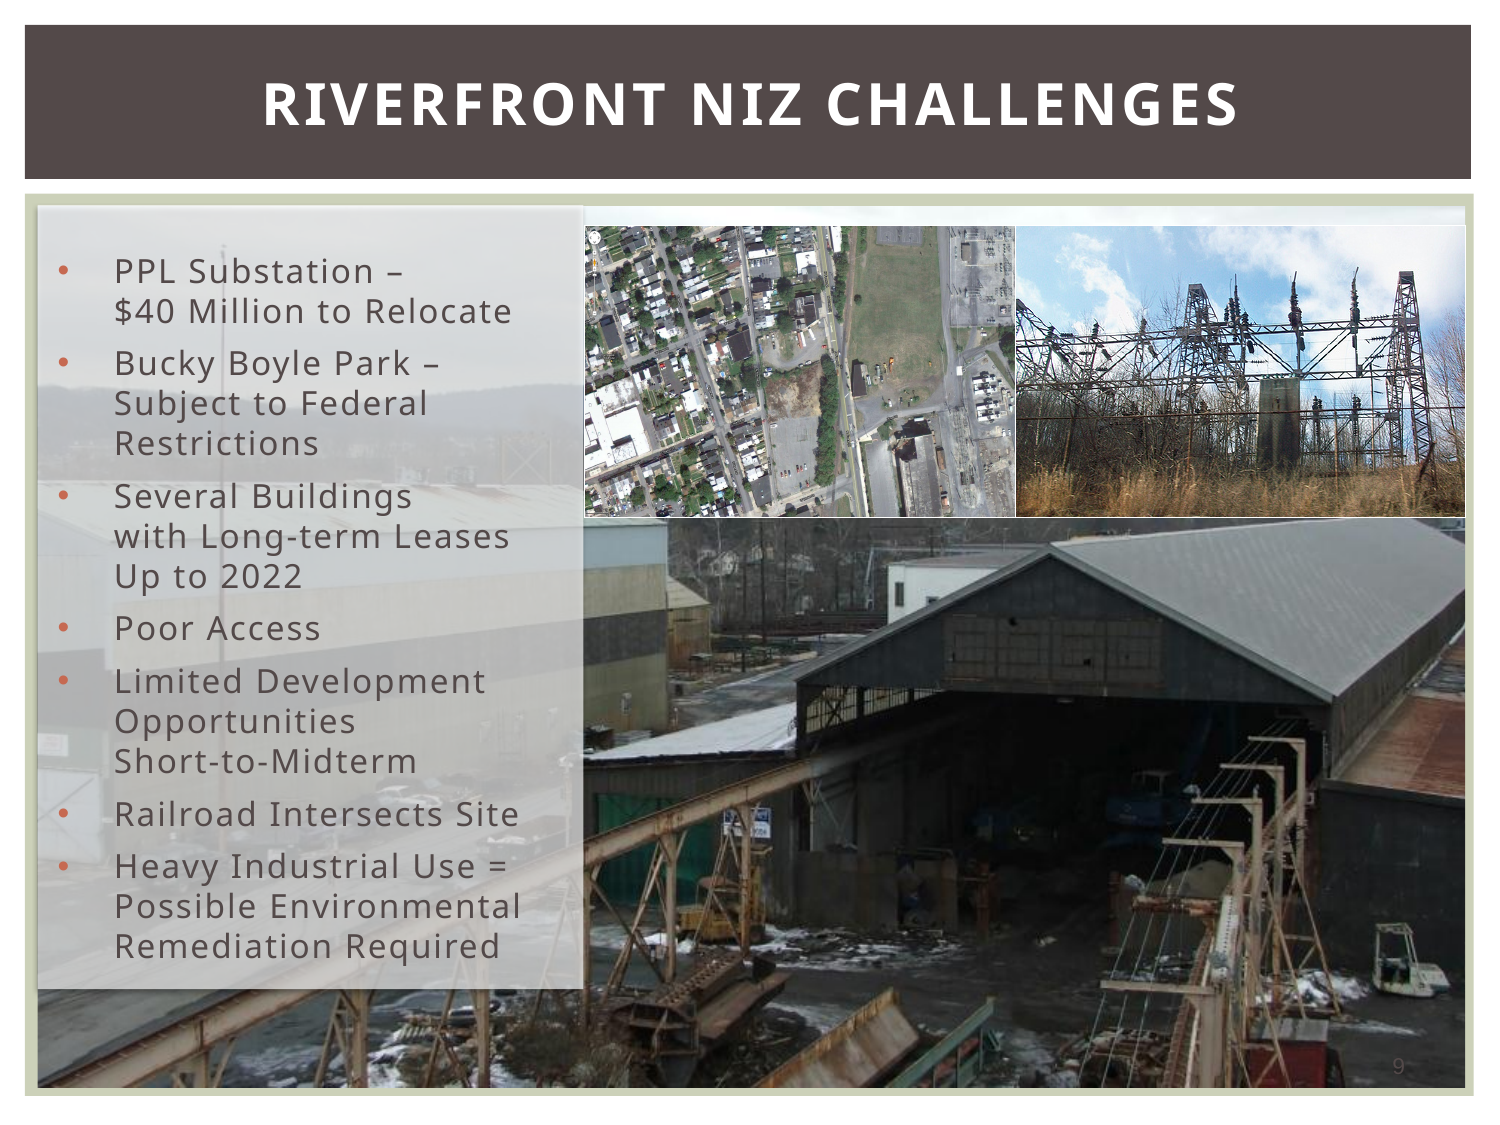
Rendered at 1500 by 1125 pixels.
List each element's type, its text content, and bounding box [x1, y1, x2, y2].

picture [37, 205, 1466, 1088]
title RIVERFRONT NIZ CHALLENGES [62, 41, 1438, 162]
